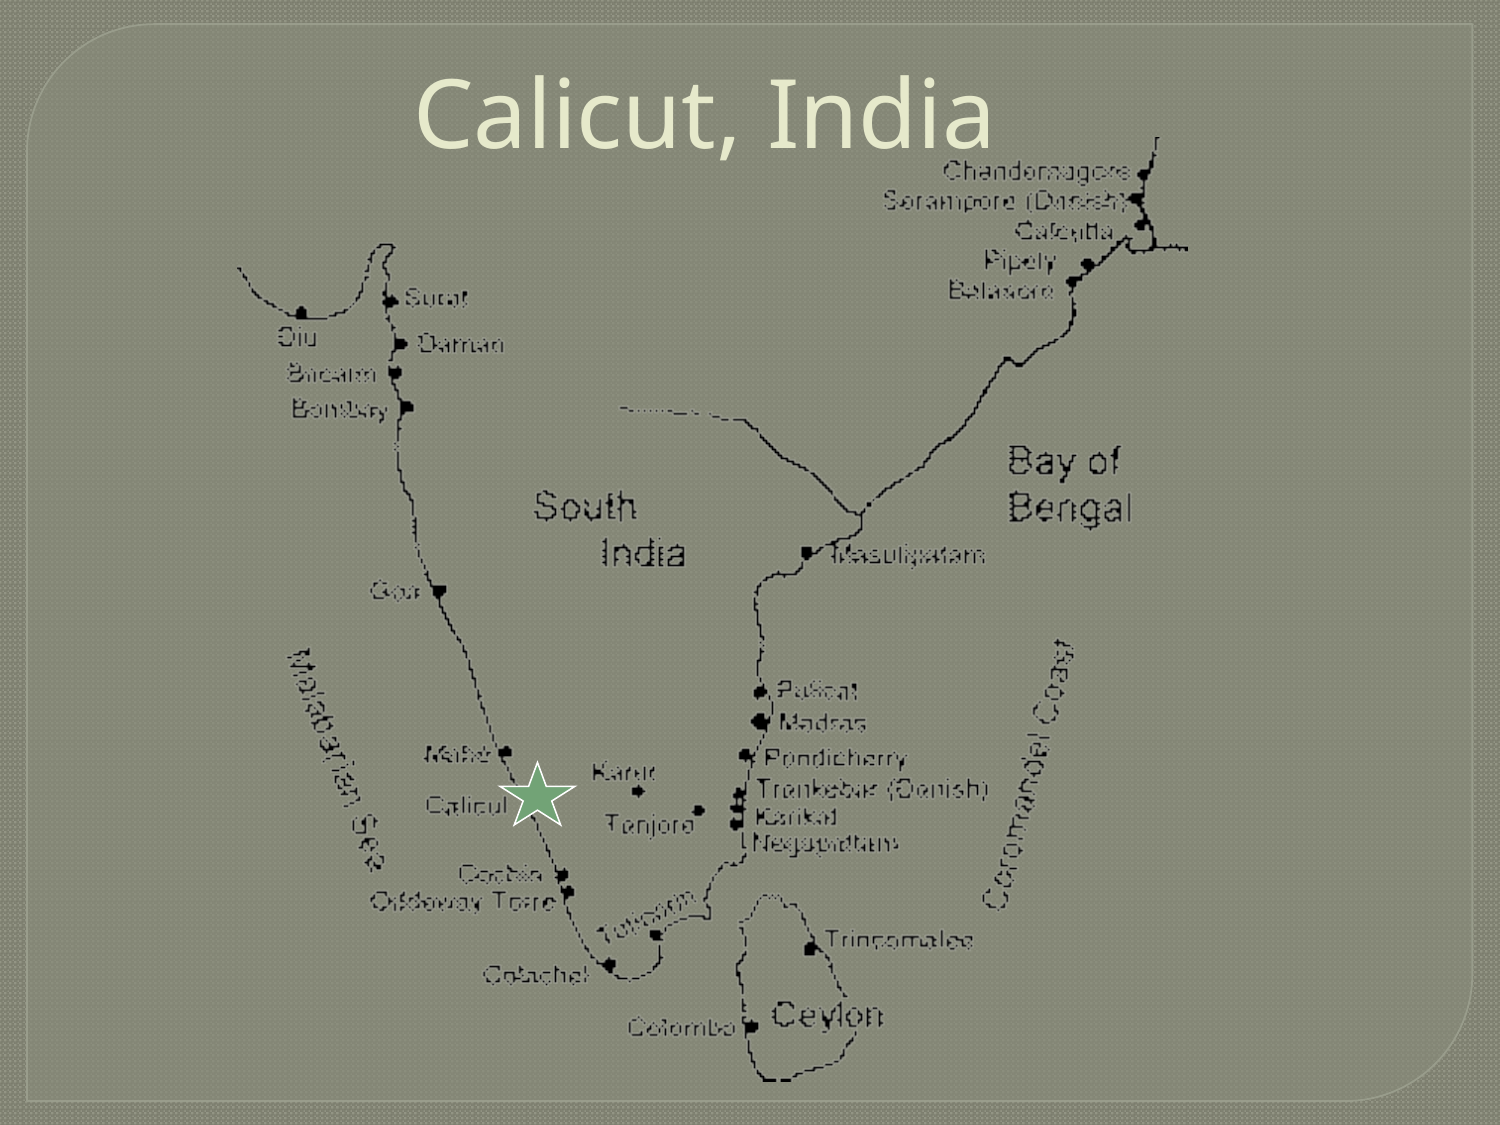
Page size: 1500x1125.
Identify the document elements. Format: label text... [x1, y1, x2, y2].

title Calicut, India [0, 0, 1401, 175]
picture [237, 137, 1188, 1082]
